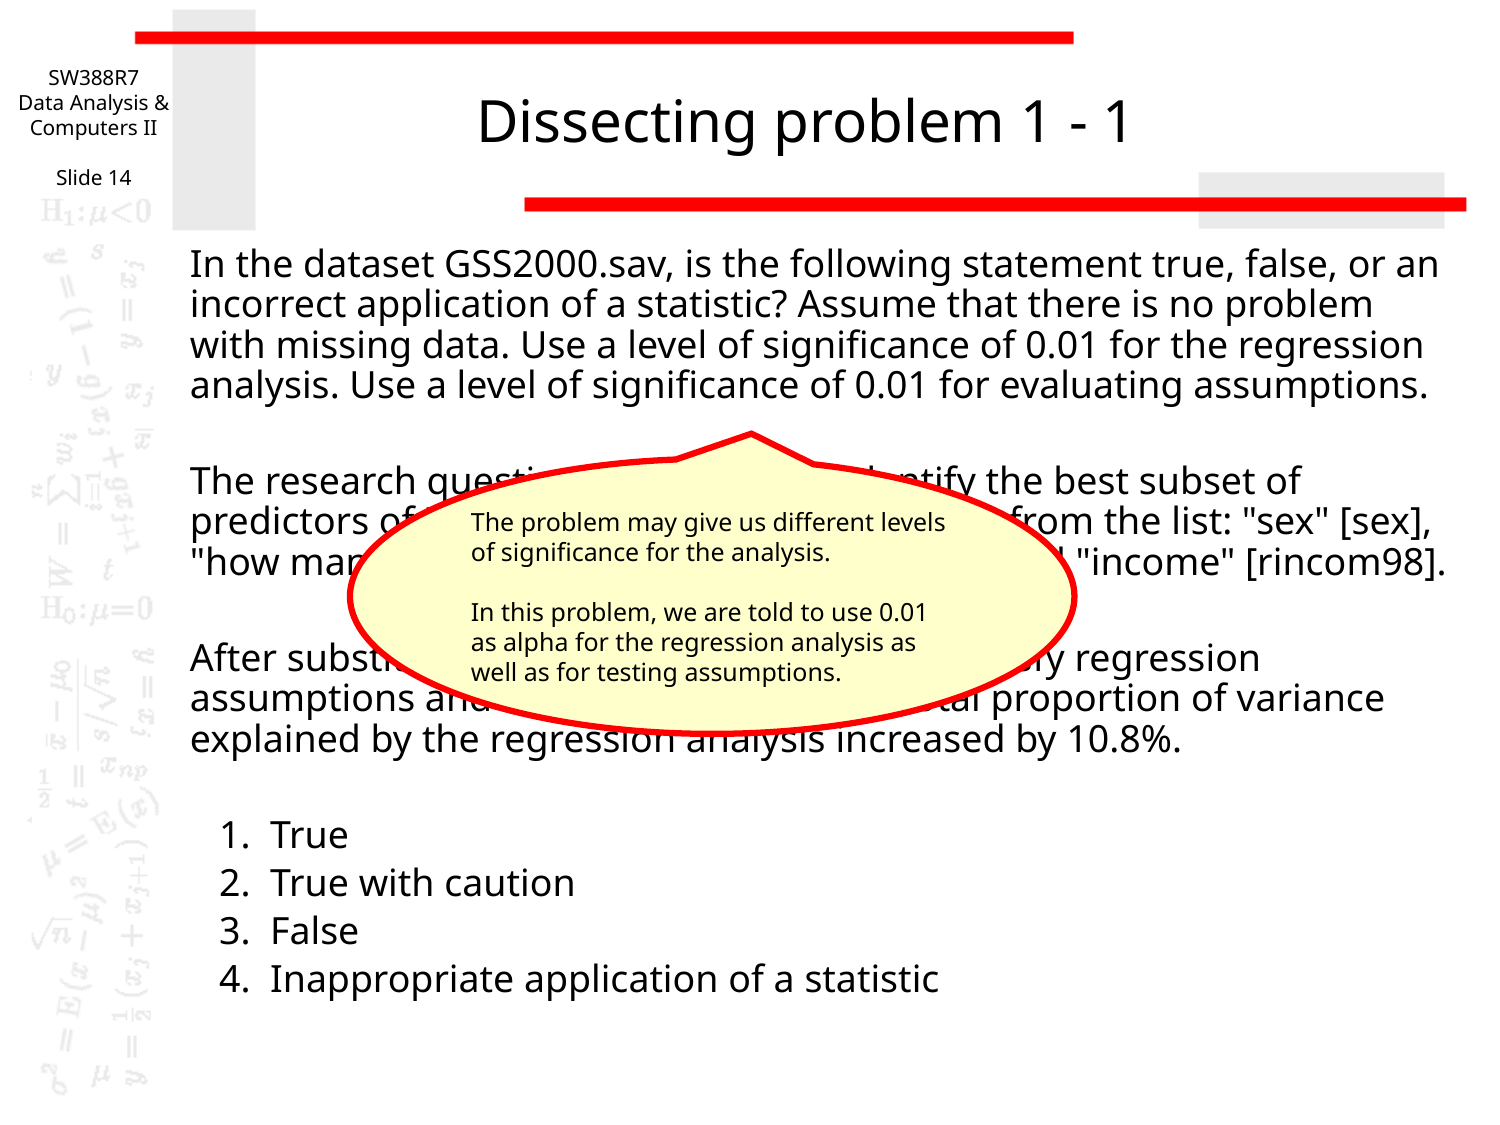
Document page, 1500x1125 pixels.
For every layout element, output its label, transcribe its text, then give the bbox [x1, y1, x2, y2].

title Dissecting problem 1 - 1 [187, 50, 1425, 200]
text_box The problem may give us different levels of significance for the analysis. In this problem, we are told to use 0.01 as alpha for the regression analysis as well as for testing assumptions. [349, 433, 1075, 734]
picture [18, 0, 1500, 1108]
list In the dataset GSS2000.sav, is the following statement true, false, or an incorrect application of a statistic? Assume that there is no problem with missing data. Use a level of significance of 0.01 for the regression analysis. Use a level of significance of 0.01 for evaluating assumptions. The research question requires us to identify the best subset of predictors of "total family income" [income98] from the list: "sex" [sex], "how many in family earned money" [earnrs], and "income" [rincom98]. After substituting transformed variables to satisfy regression assumptions and removing outliers, the total proportion of variance explained by the regression analysis increased by 10.8%. 1. True 2. True with caution 3. False 4. Inappropriate application of a statistic [174, 237, 1468, 1100]
slide_number SW388R7 Data Analysis & Computers II Slide 14 [0, 50, 187, 200]
